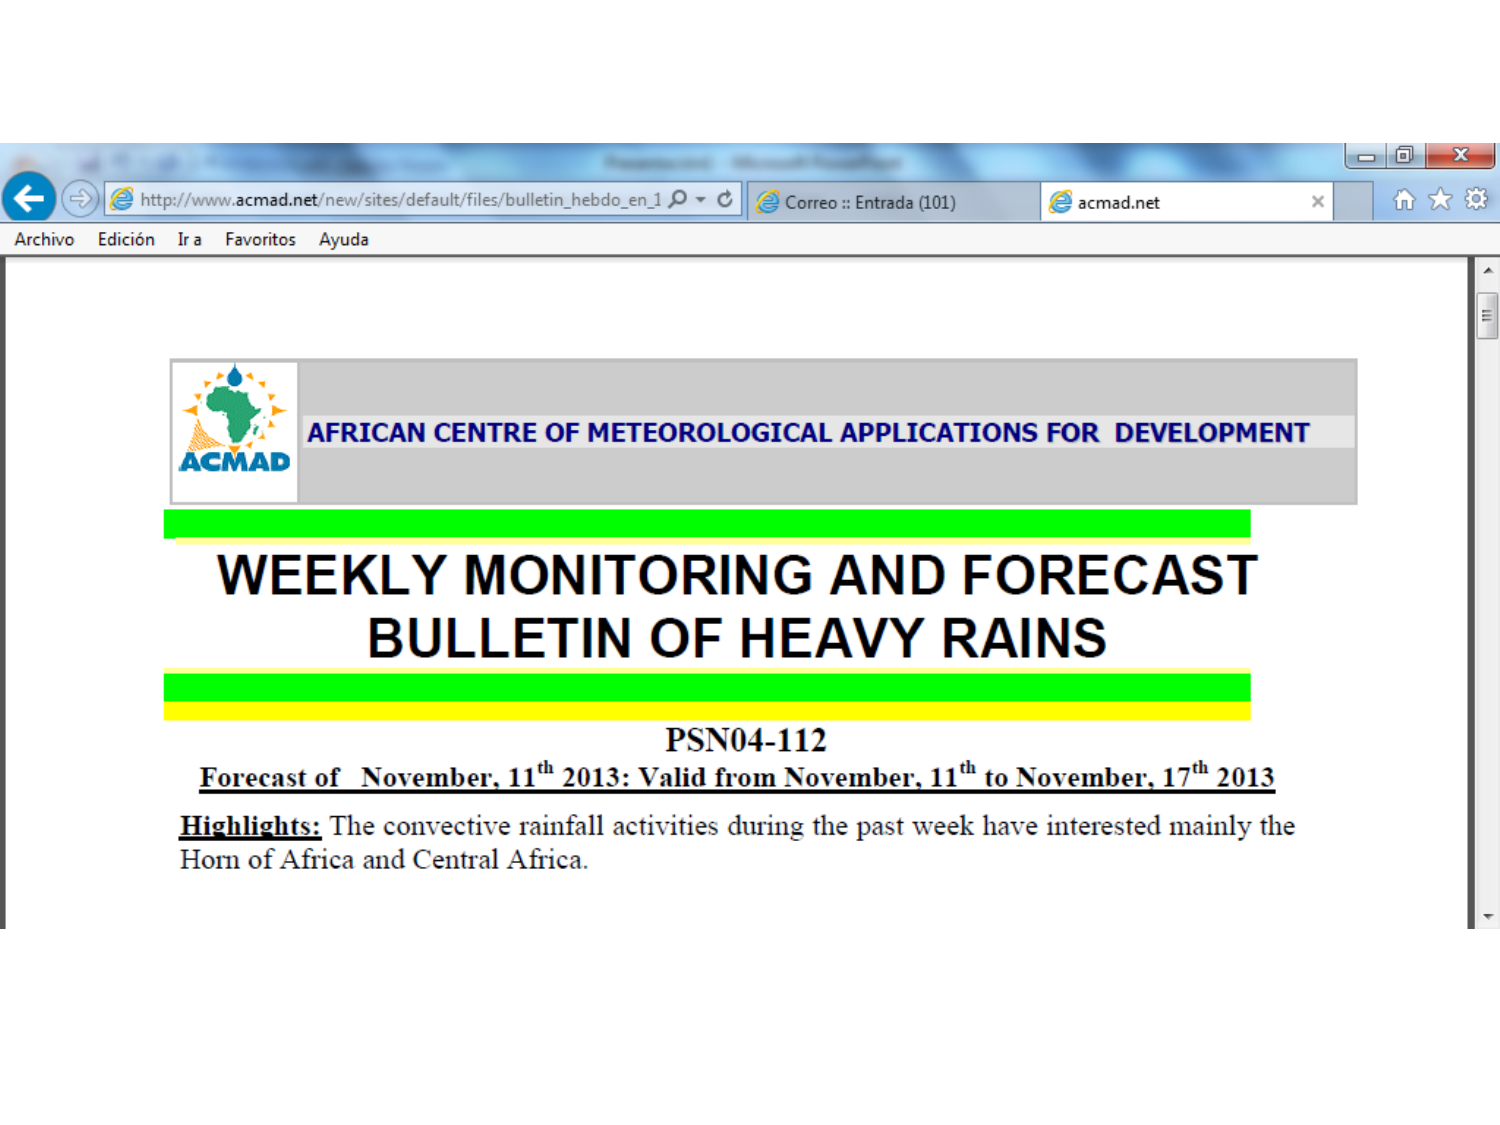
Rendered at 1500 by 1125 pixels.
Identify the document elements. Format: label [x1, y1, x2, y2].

picture [0, 143, 1500, 930]
